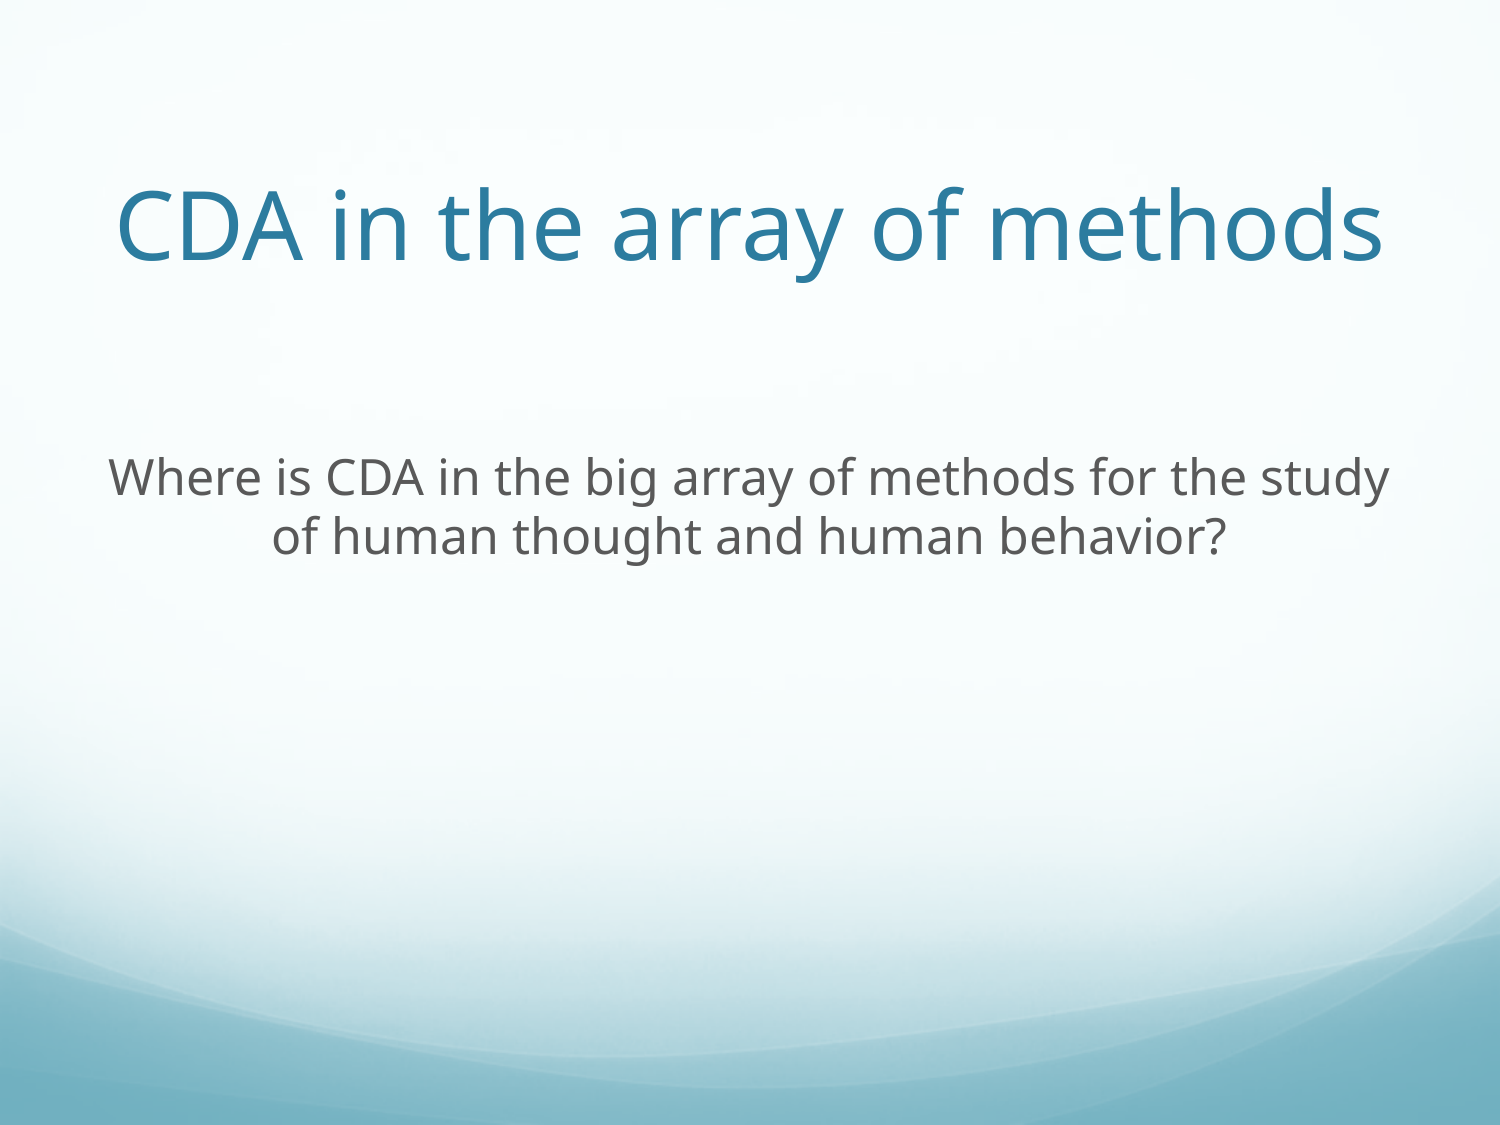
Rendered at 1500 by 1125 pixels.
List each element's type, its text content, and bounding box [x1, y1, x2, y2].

title CDA in the array of methods [90, 68, 1410, 288]
list Where is CDA in the big array of methods for the study of human thought and human behavior? [90, 437, 1410, 1125]
